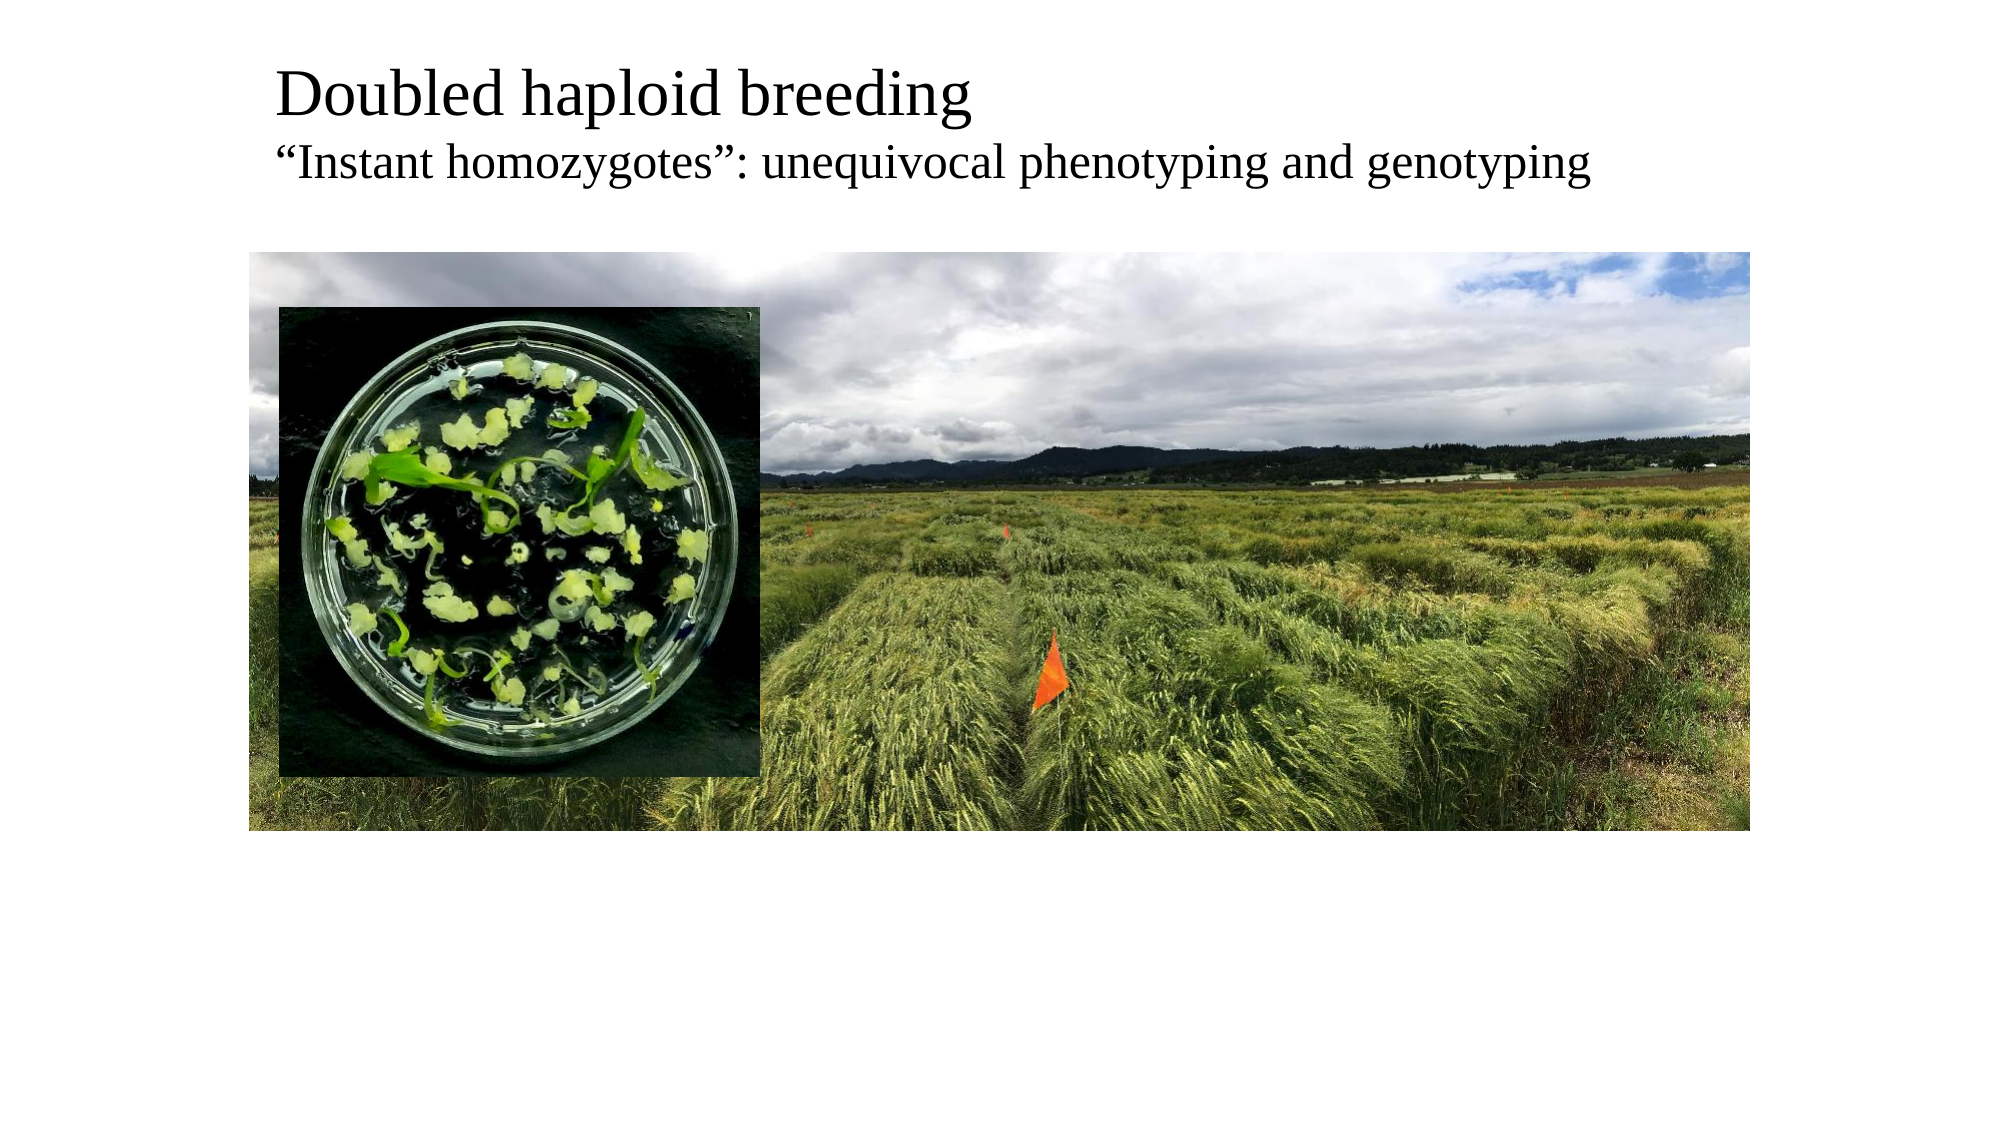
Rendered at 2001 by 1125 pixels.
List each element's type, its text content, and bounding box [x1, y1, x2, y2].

text_box Doubled haploid breeding “Instant homozygotes”: unequivocal phenotyping and genotyping [260, 41, 1628, 196]
picture [249, 252, 1751, 832]
